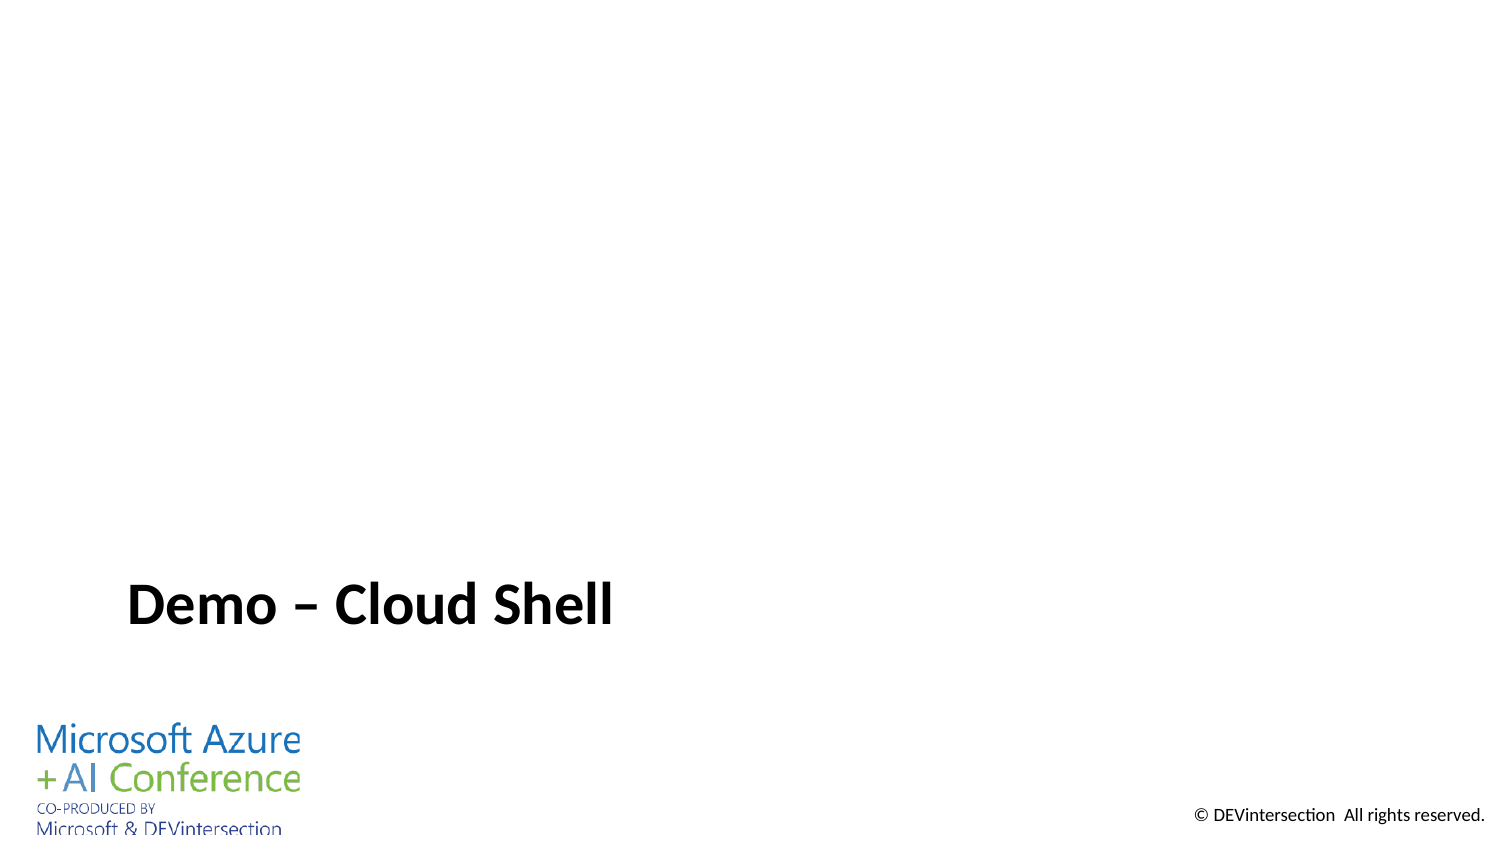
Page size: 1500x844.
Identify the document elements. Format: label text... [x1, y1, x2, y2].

title Demo – Cloud Shell [112, 552, 1388, 648]
